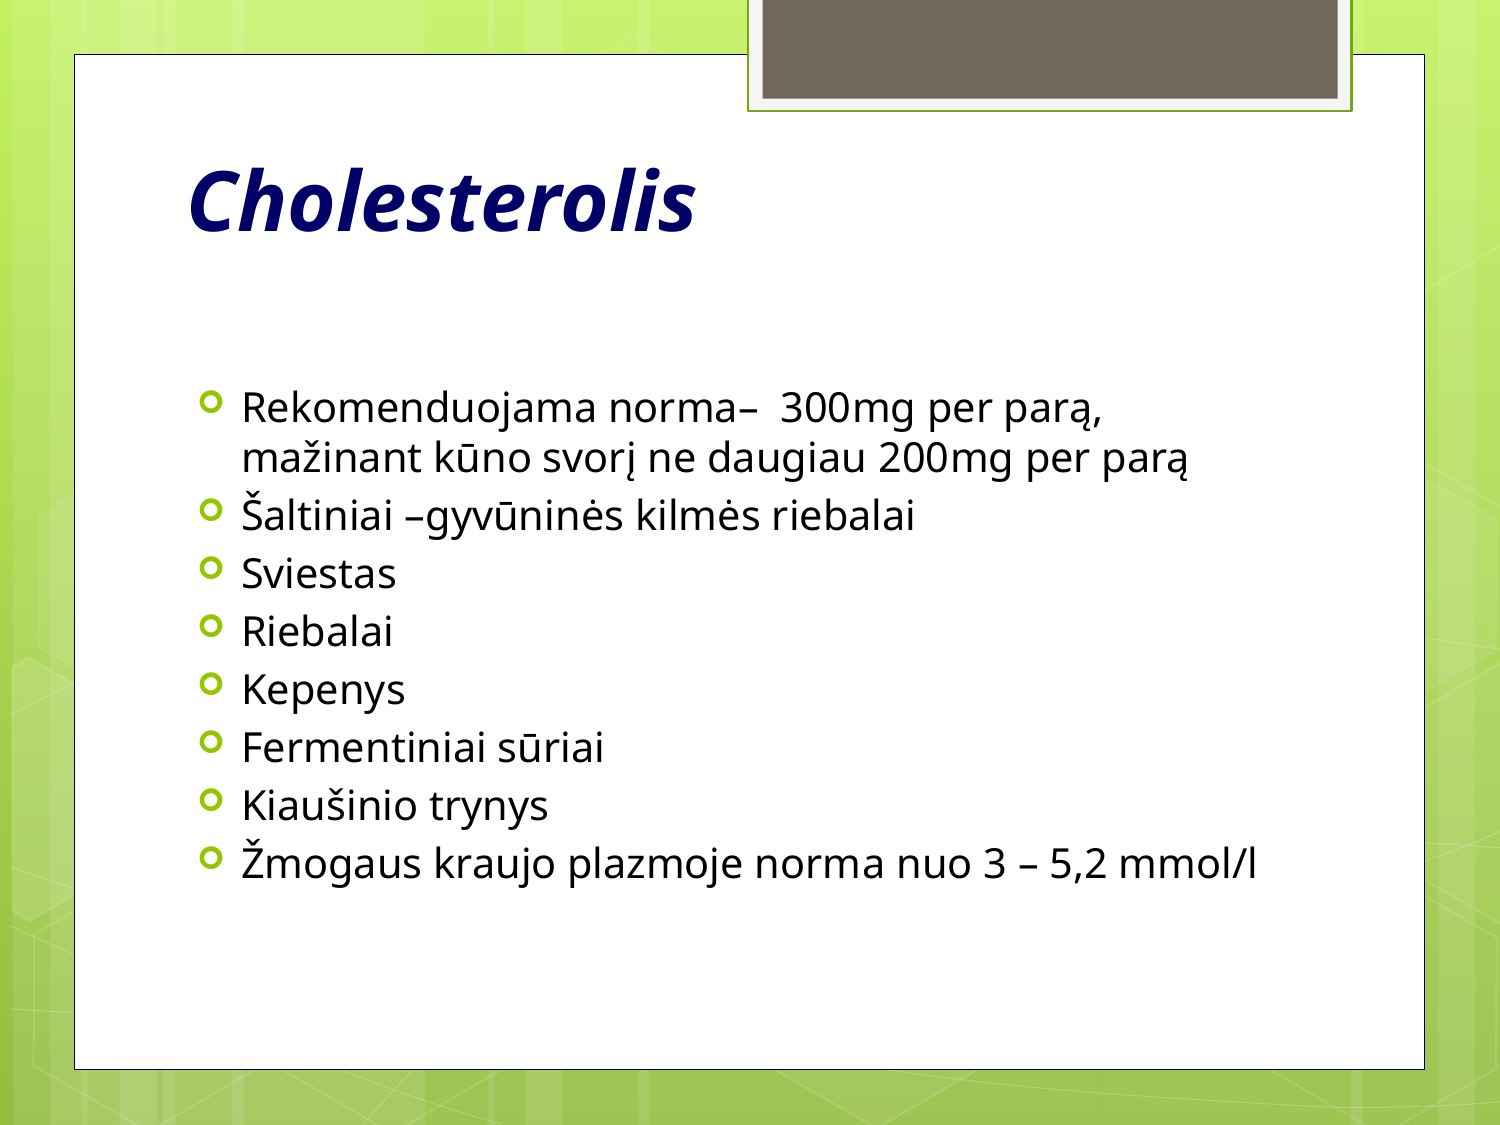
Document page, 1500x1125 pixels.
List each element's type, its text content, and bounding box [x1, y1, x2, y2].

list Rekomenduojama norma– 300mg per parą, mažinant kūno svorį ne daugiau 200mg per parą Šaltiniai –gyvūninės kilmės riebalai Sviestas Riebalai Kepenys Fermentiniai sūriai Kiaušinio trynys Žmogaus kraujo plazmoje normа nuo 3 – 5,2 mmol/l [171, 373, 1283, 950]
title Cholesterolis [171, 125, 1324, 256]
